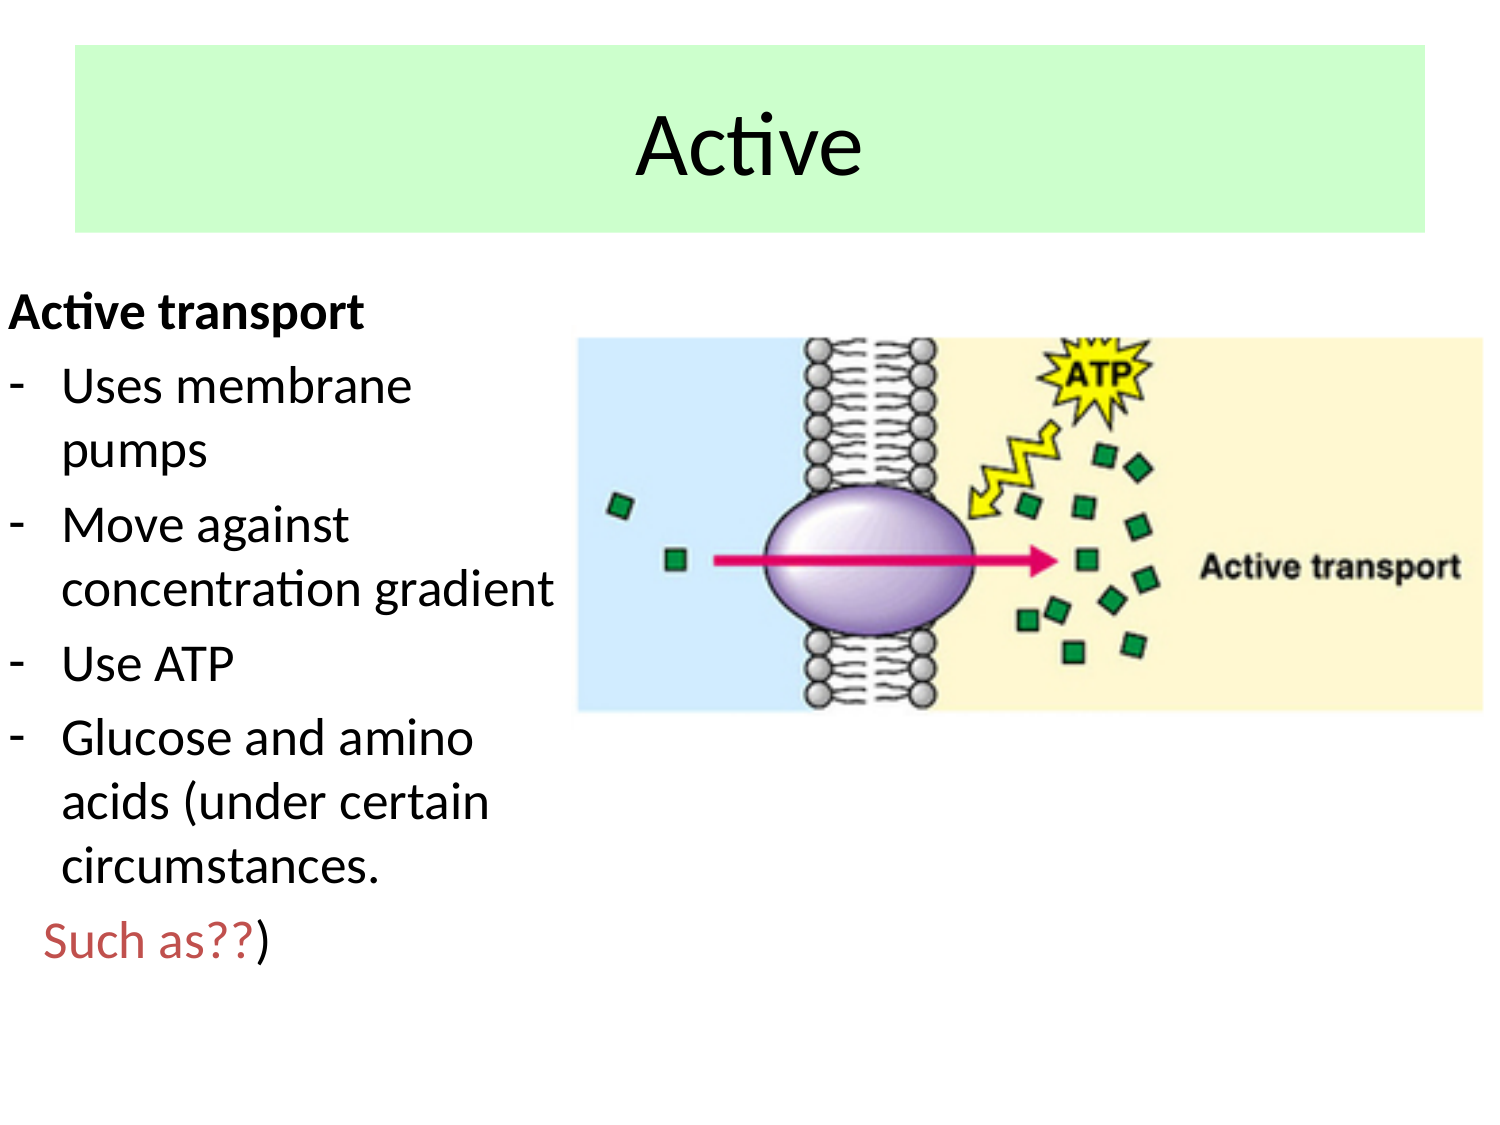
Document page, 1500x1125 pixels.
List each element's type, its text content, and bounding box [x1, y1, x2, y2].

picture [570, 325, 1500, 730]
list Active transport Uses membrane pumps Move against concentration gradient Use ATP Glucose and amino acids (under certain circumstances. Such as??) [0, 268, 571, 1011]
title Active [75, 45, 1425, 233]
